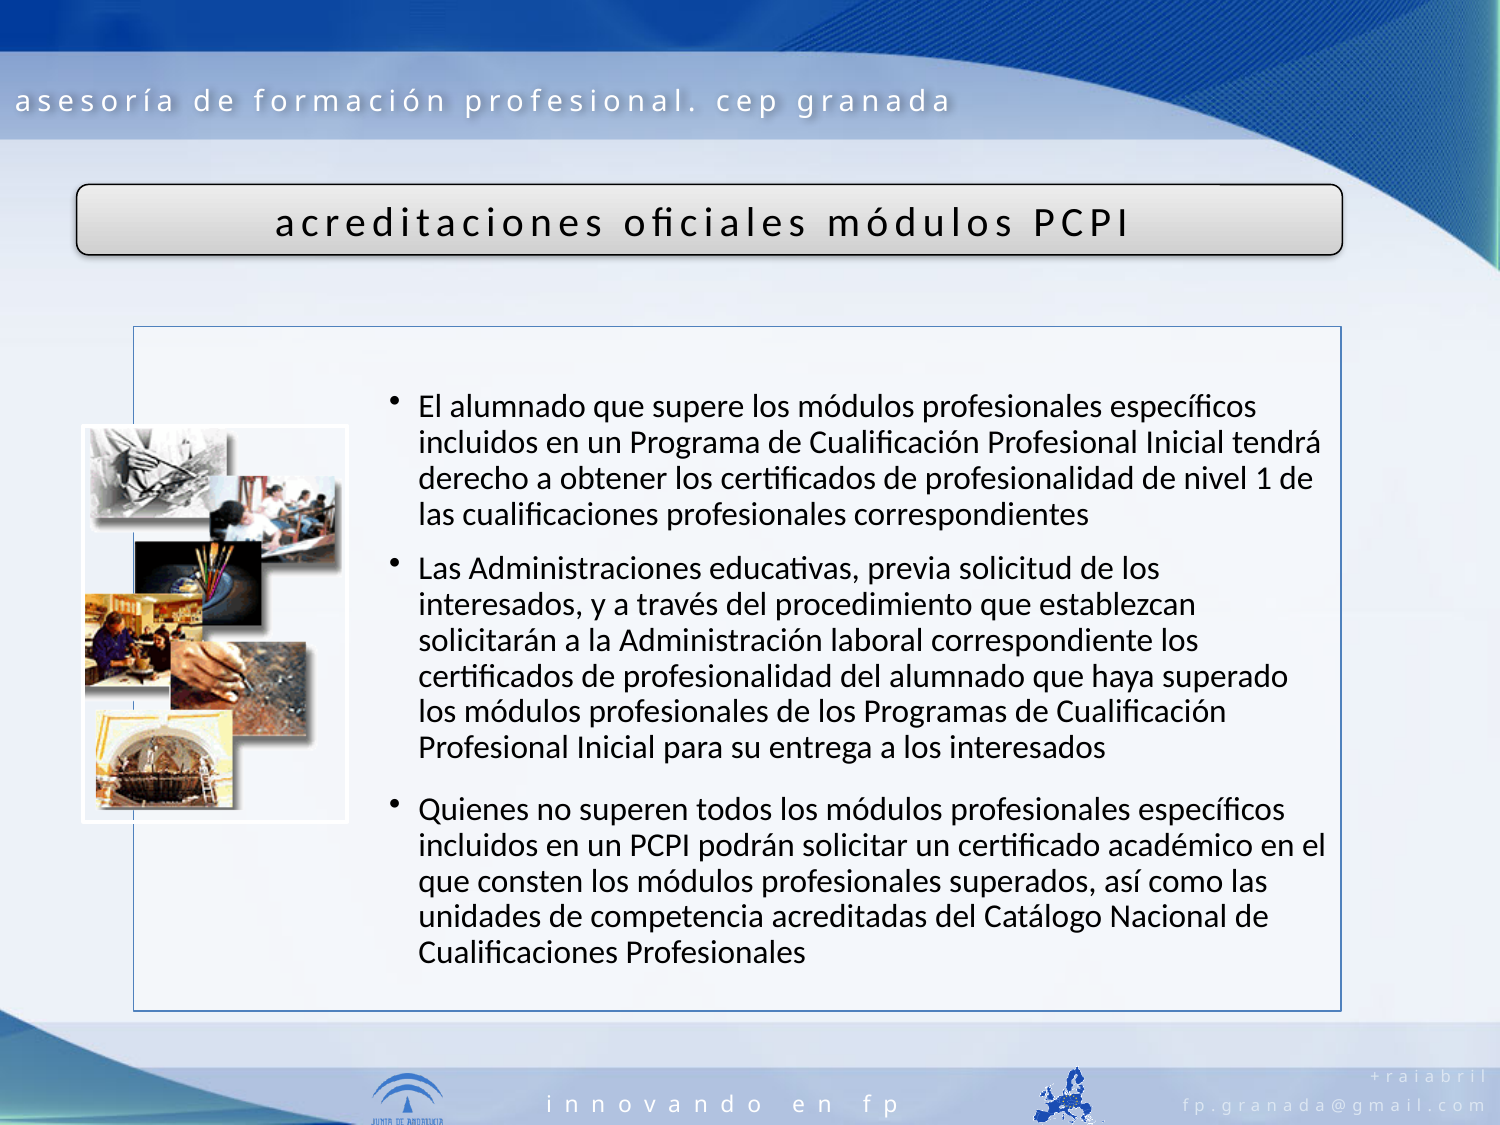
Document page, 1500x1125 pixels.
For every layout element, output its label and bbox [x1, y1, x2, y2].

text_box [81, 326, 1343, 1012]
text_box [0, 0, 1500, 1125]
text_box [1149, 1058, 1500, 1123]
